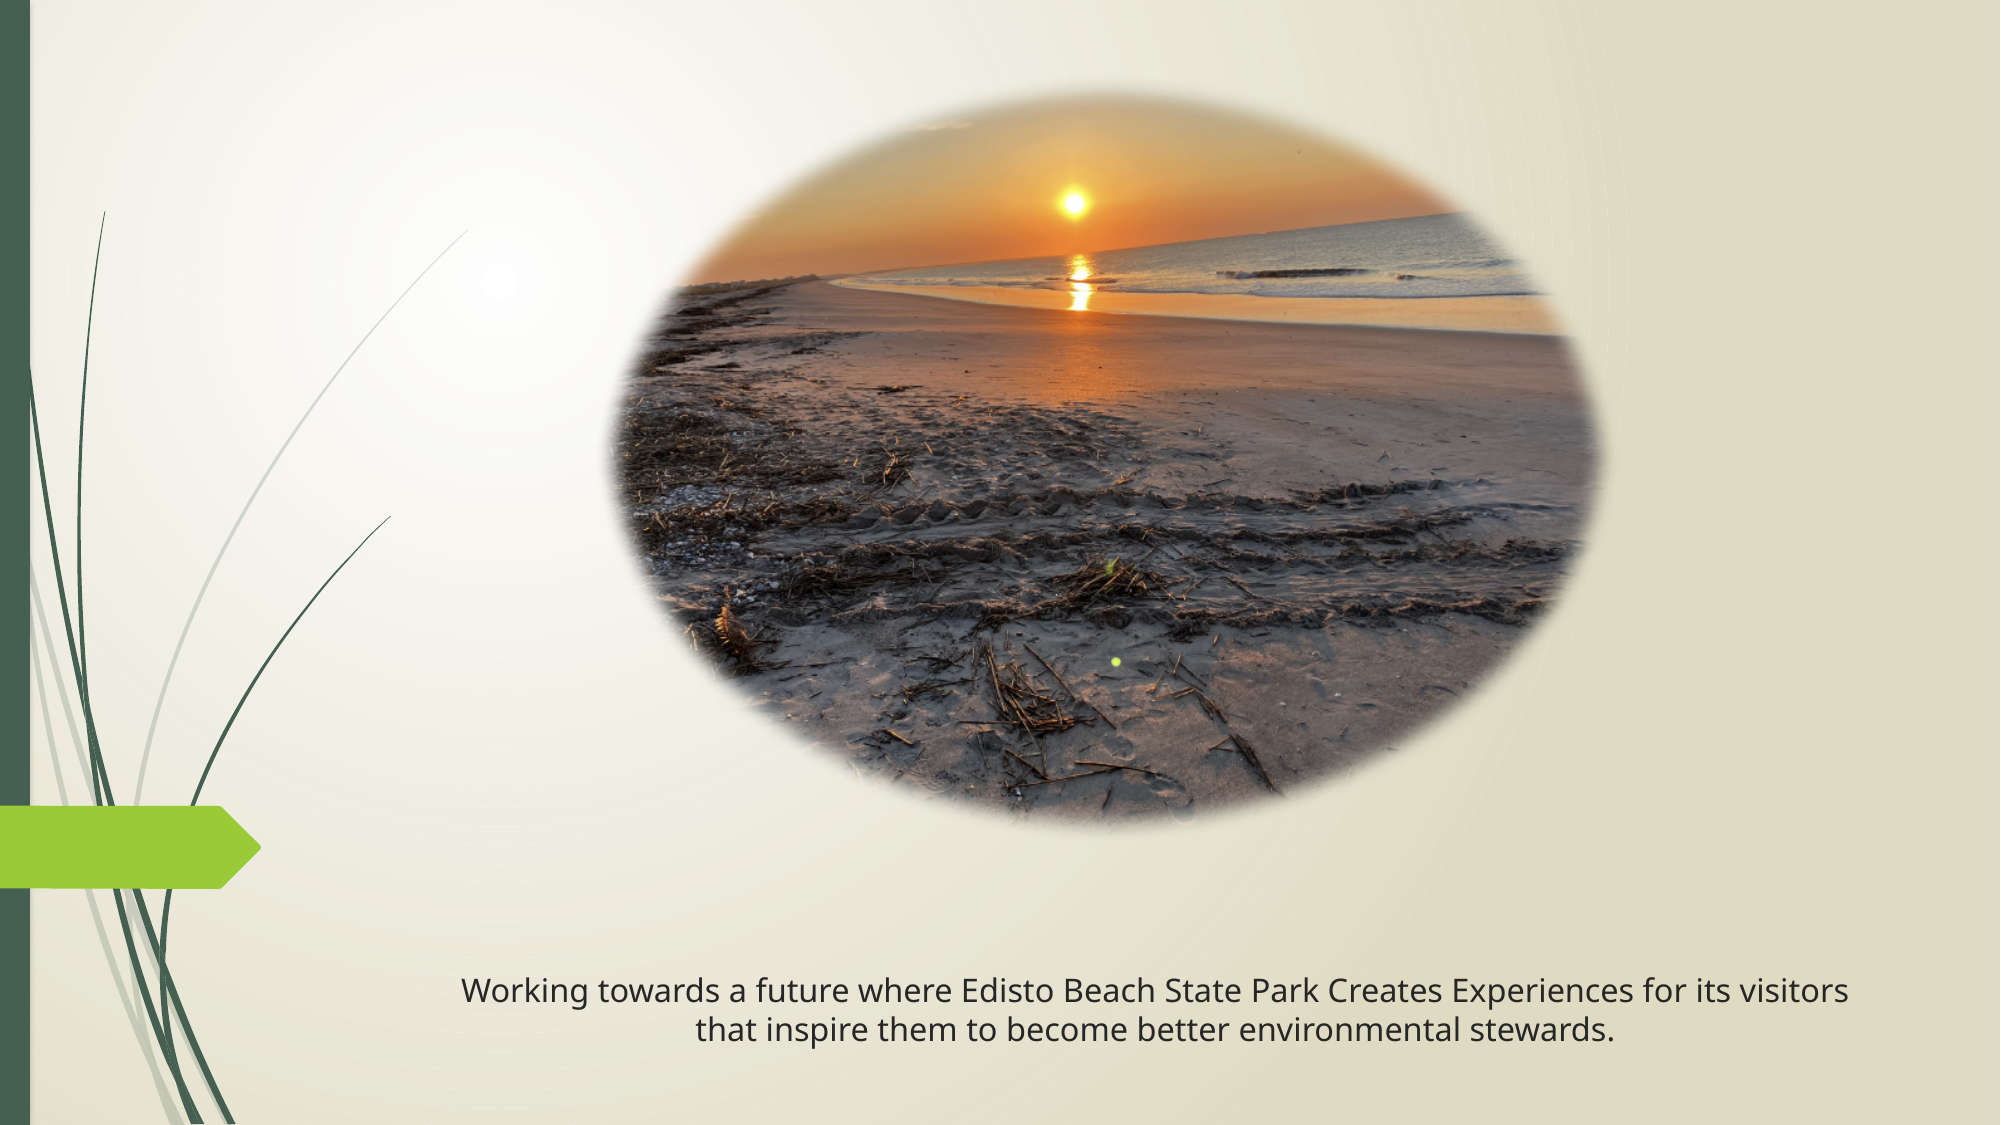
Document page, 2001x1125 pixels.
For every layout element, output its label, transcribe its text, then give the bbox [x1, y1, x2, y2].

title Working towards a future where Edisto Beach State Park Creates Experiences for its visitors that inspire them to become better environmental stewards. [424, 962, 1888, 1056]
picture [595, 73, 1620, 842]
